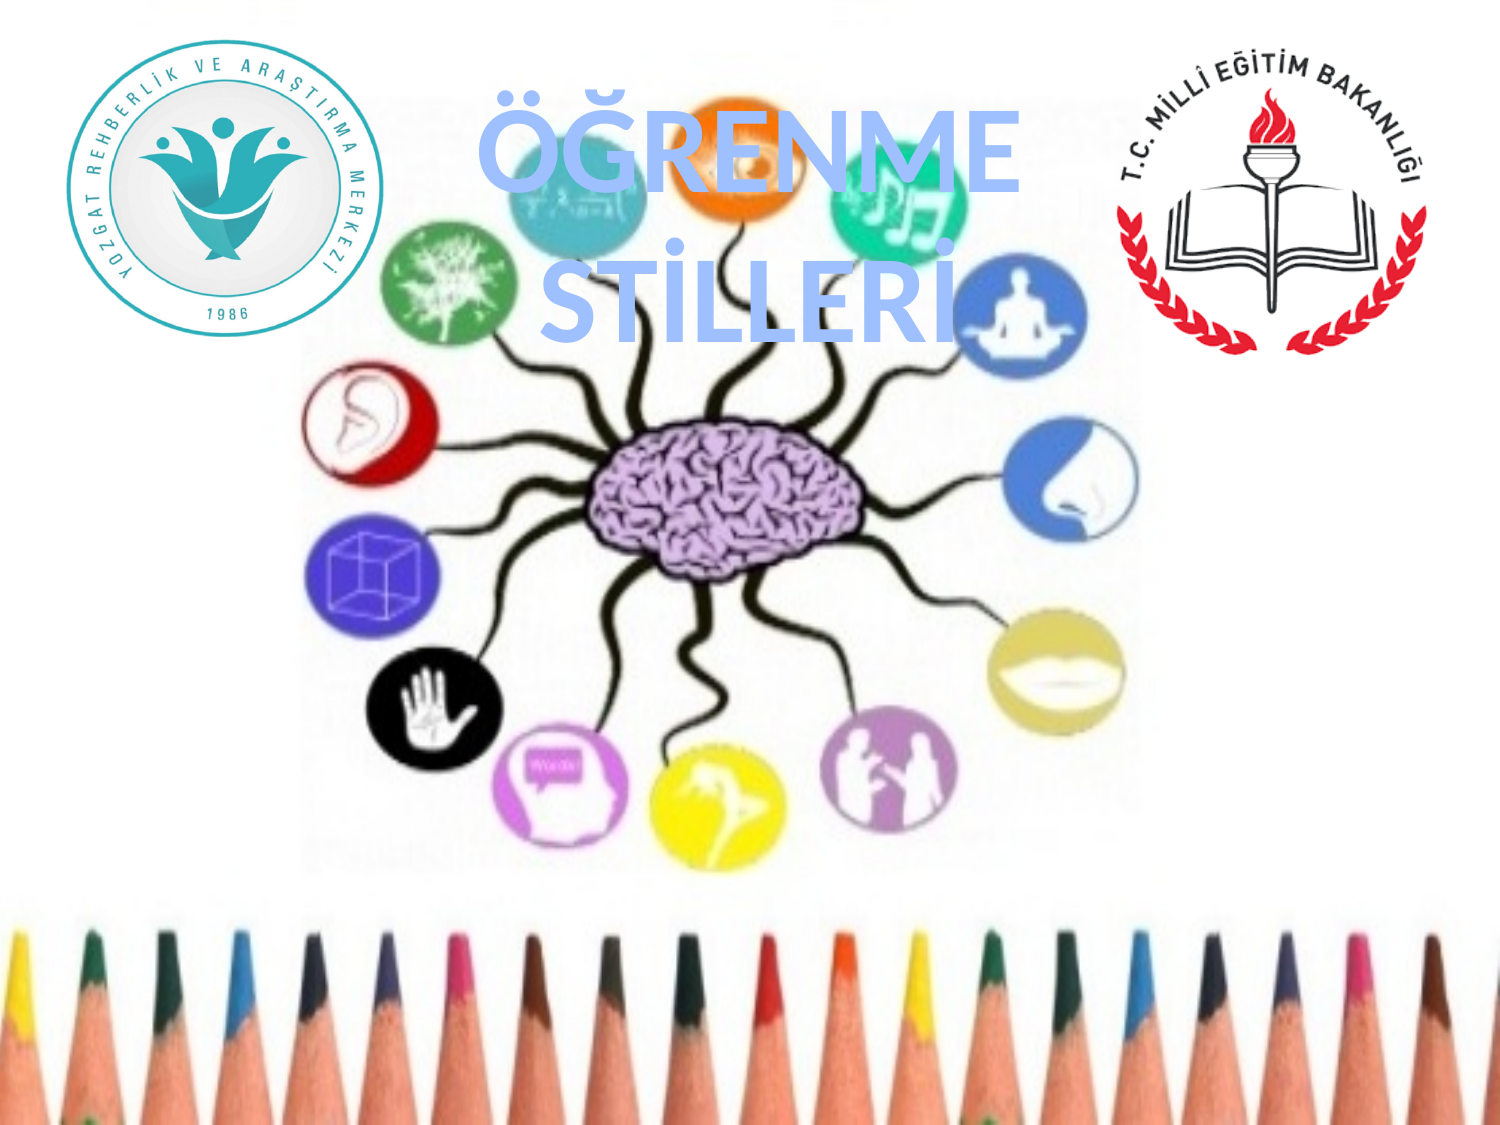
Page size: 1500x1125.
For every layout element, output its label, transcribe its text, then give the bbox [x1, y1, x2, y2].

picture [0, 0, 1500, 1125]
text_box ÖĞRENME STİLLERİ [289, 59, 1100, 375]
